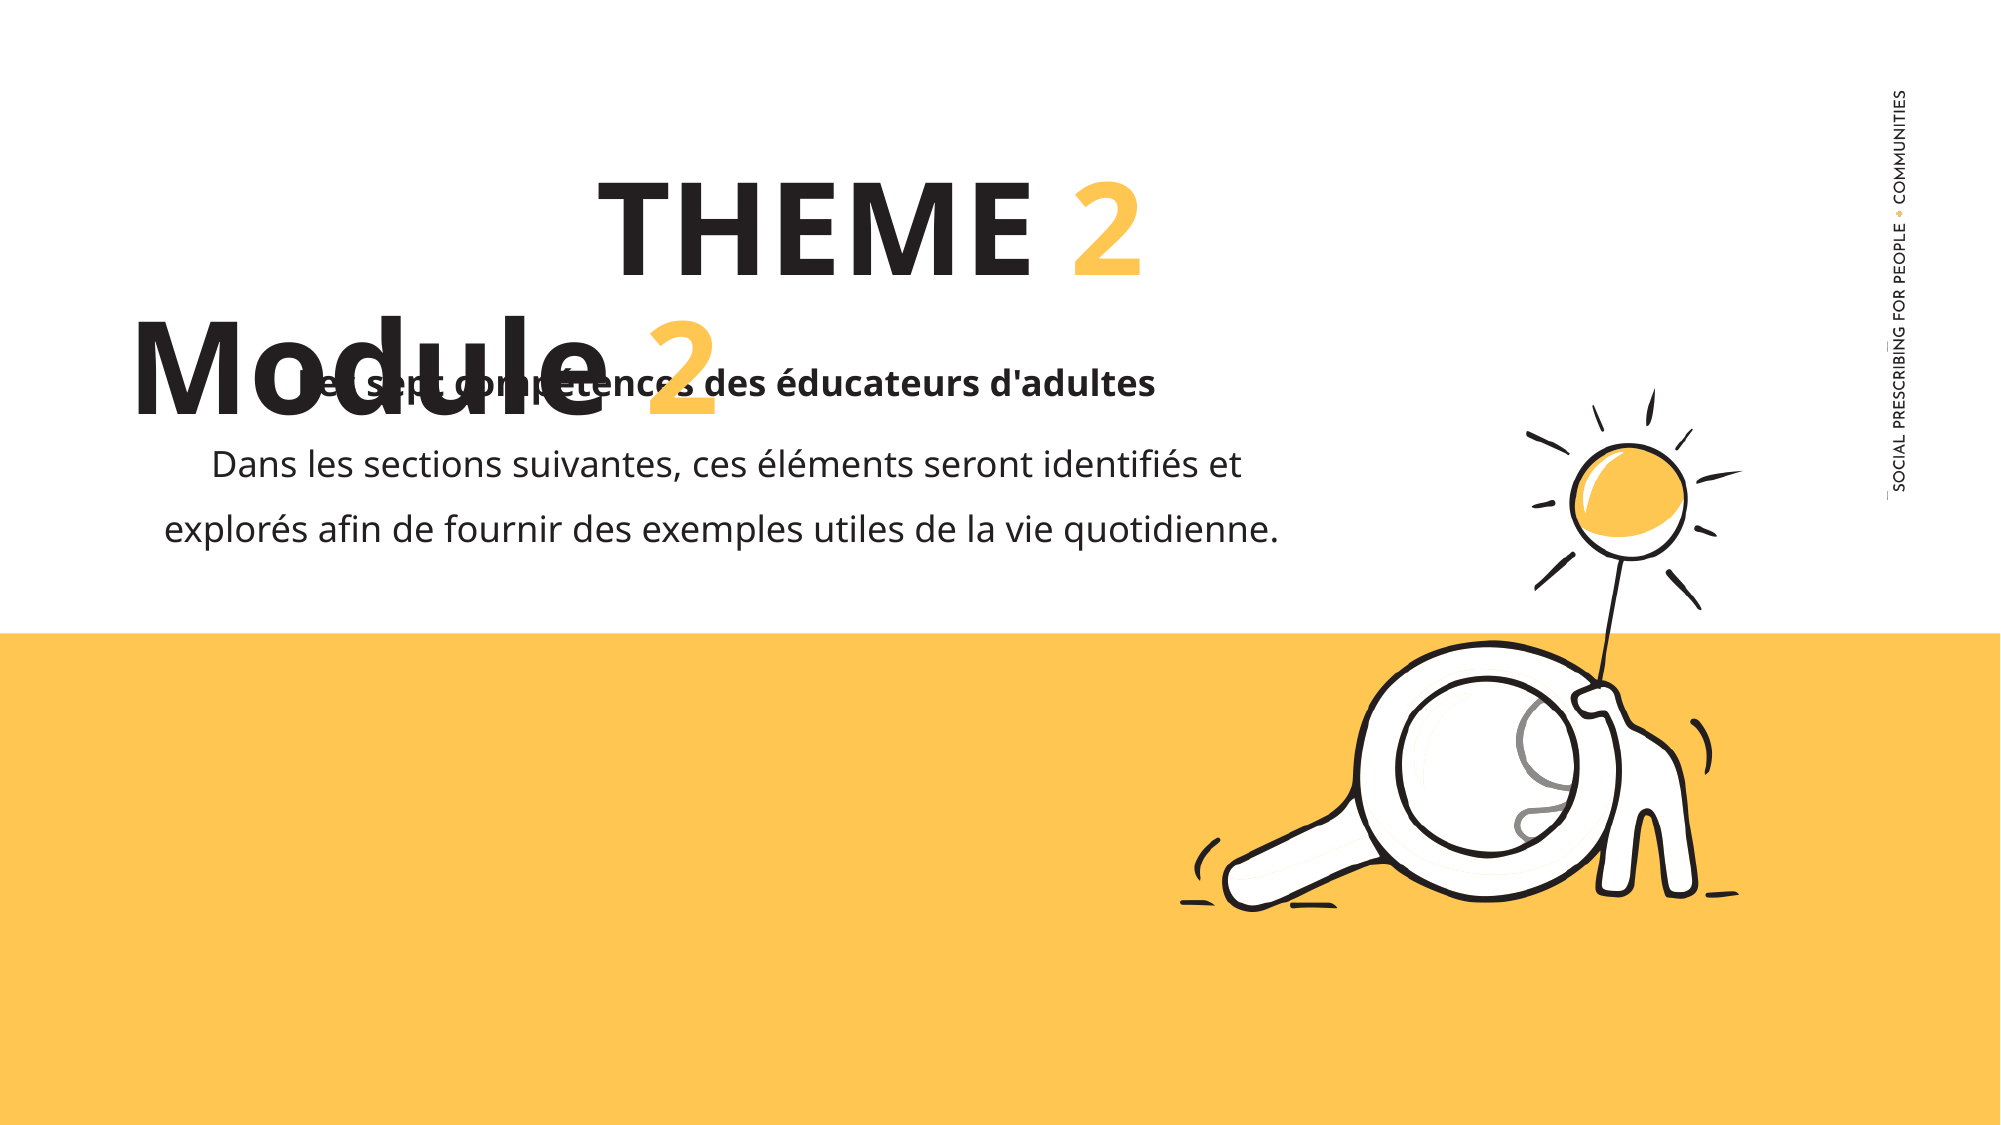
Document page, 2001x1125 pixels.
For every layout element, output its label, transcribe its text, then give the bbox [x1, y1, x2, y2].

list Les sept compétences des éducateurs d'adultes Dans les sections suivantes, ces éléments seront identifiés et explorés afin de fournir des exemples utiles de la vie quotidienne. [134, 272, 973, 616]
picture [973, 84, 1962, 1125]
list THEME 2 Module 2 [112, 156, 1379, 272]
